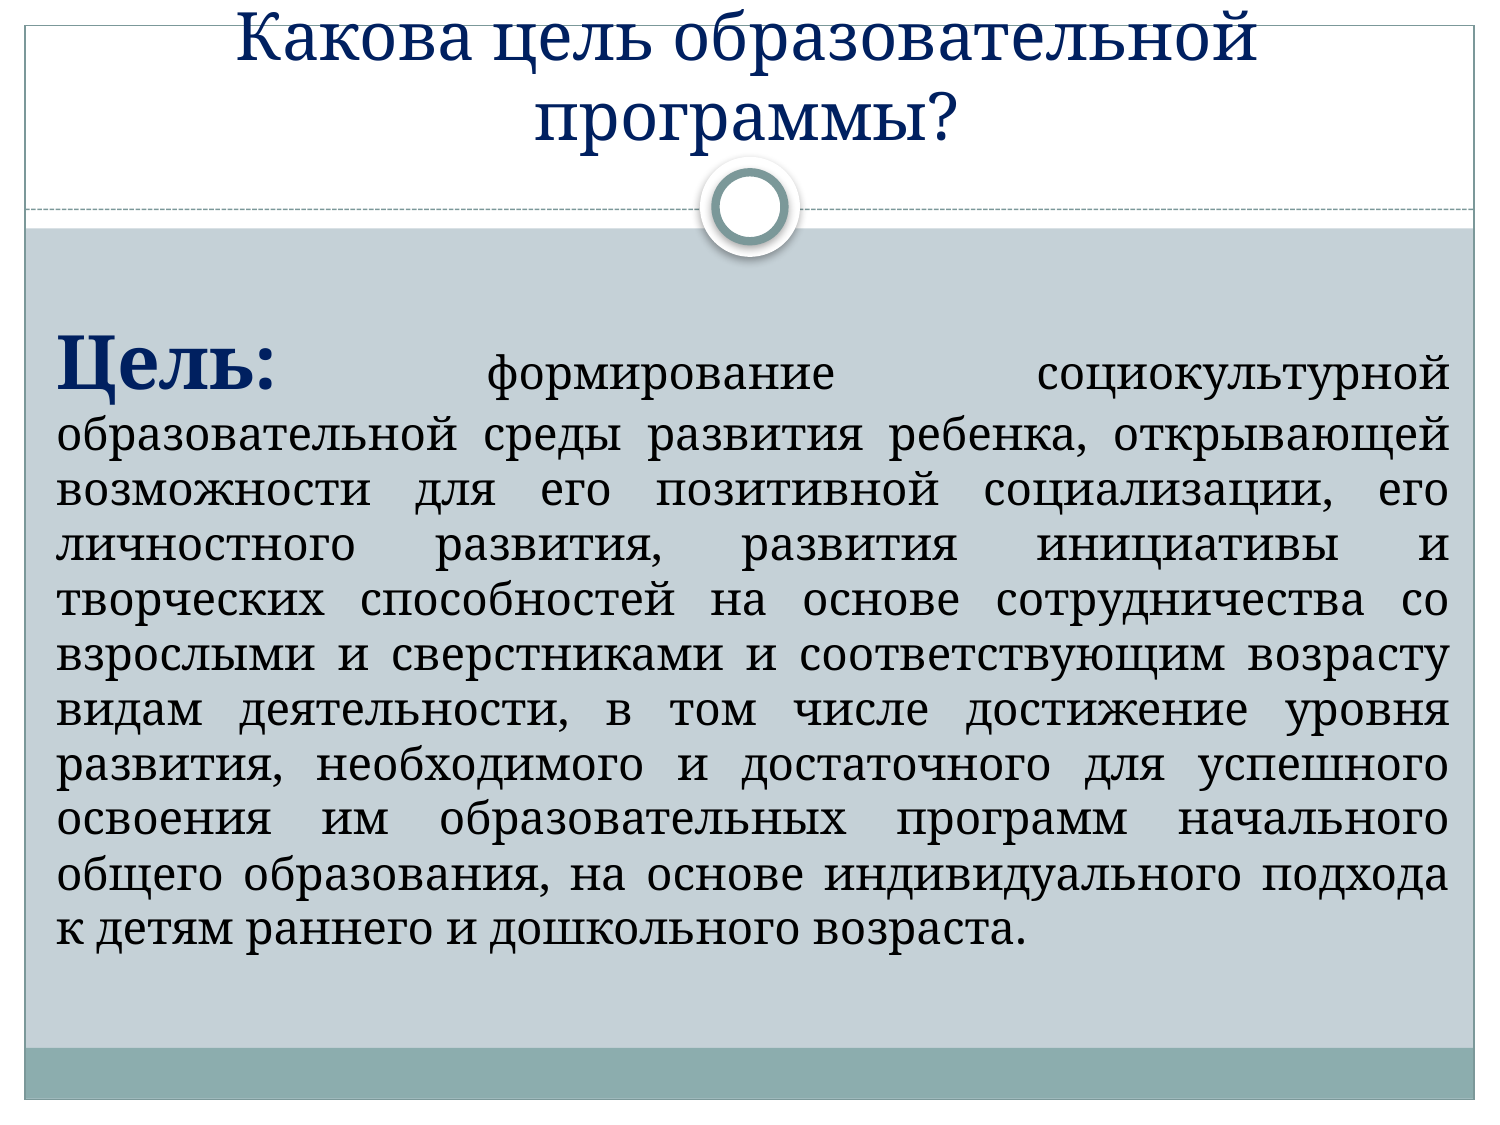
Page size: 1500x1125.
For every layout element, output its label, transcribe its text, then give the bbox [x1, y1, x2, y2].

list Цель: формирование социокультурной образовательной среды развития ребенка, открывающей возможности для его позитивной социализации, его личностного развития, развития инициативы и творческих способностей на основе сотрудничества со взрослыми и сверстниками и соответствующим возрасту видам деятельности, в том числе достижение уровня развития, необходимого и достаточного для успешного освоения им образовательных программ начального общего образования, на основе индивидуального подхода к детям раннего и дошкольного возраста. [41, 237, 1466, 1025]
title Какова цель образовательной программы? [29, 45, 1466, 161]
